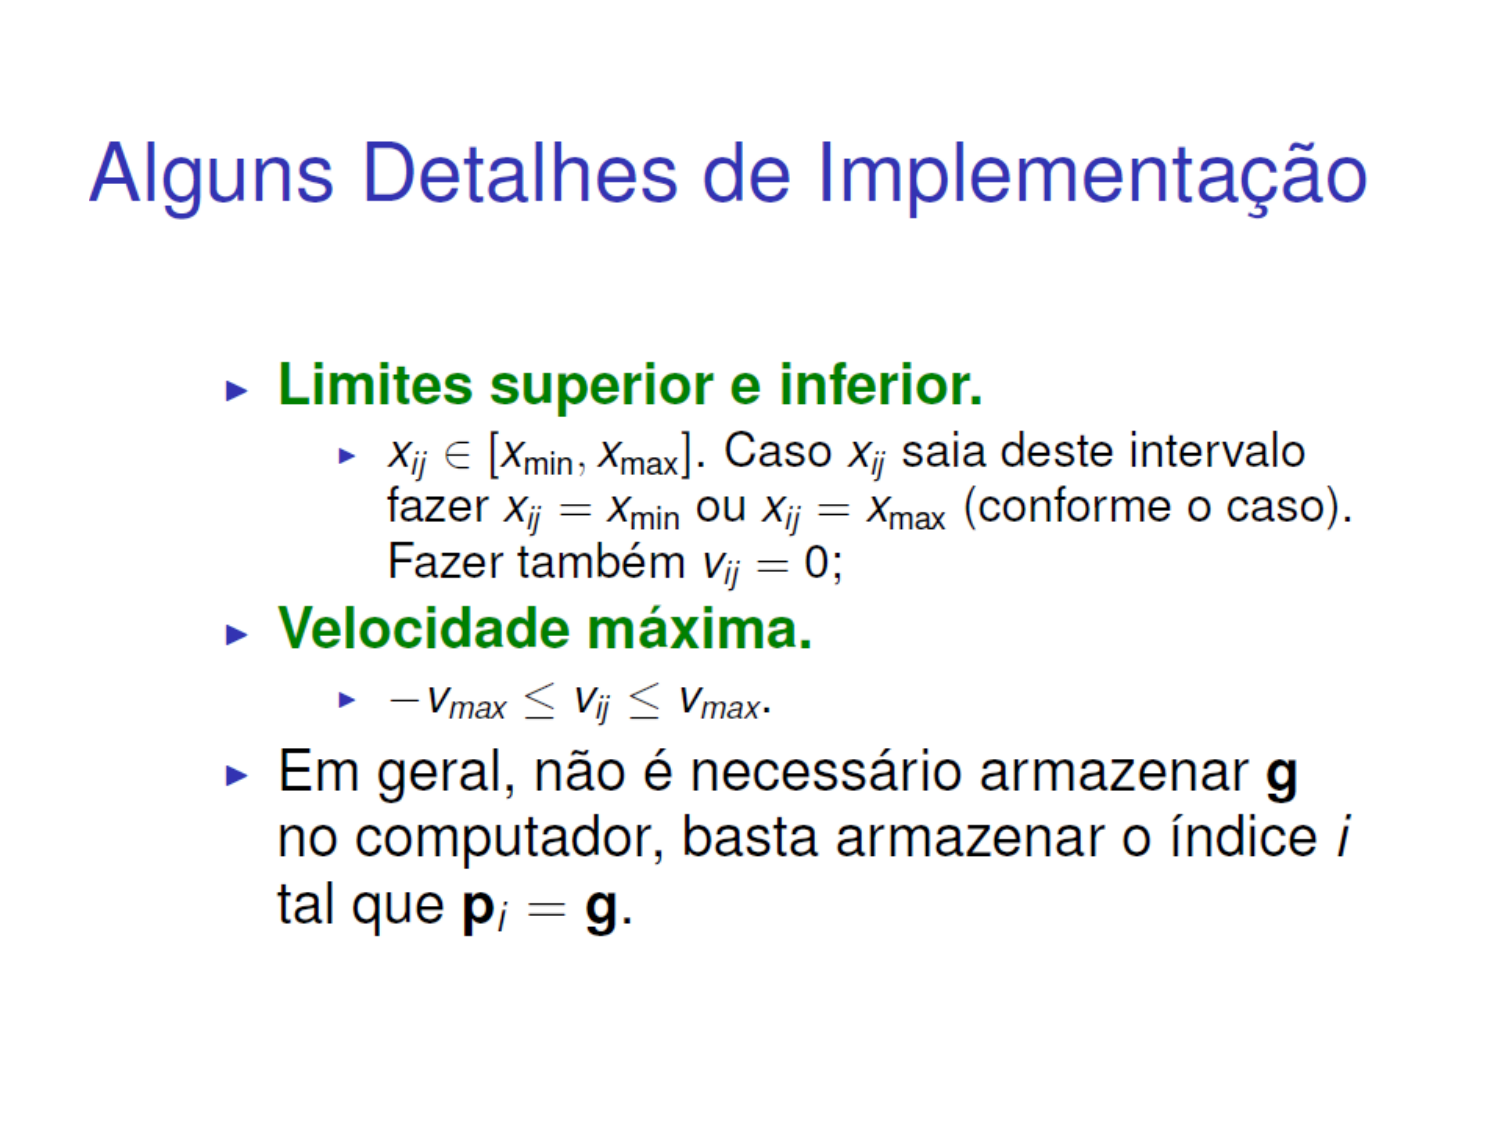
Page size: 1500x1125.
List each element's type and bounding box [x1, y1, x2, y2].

picture [89, 123, 1411, 1002]
